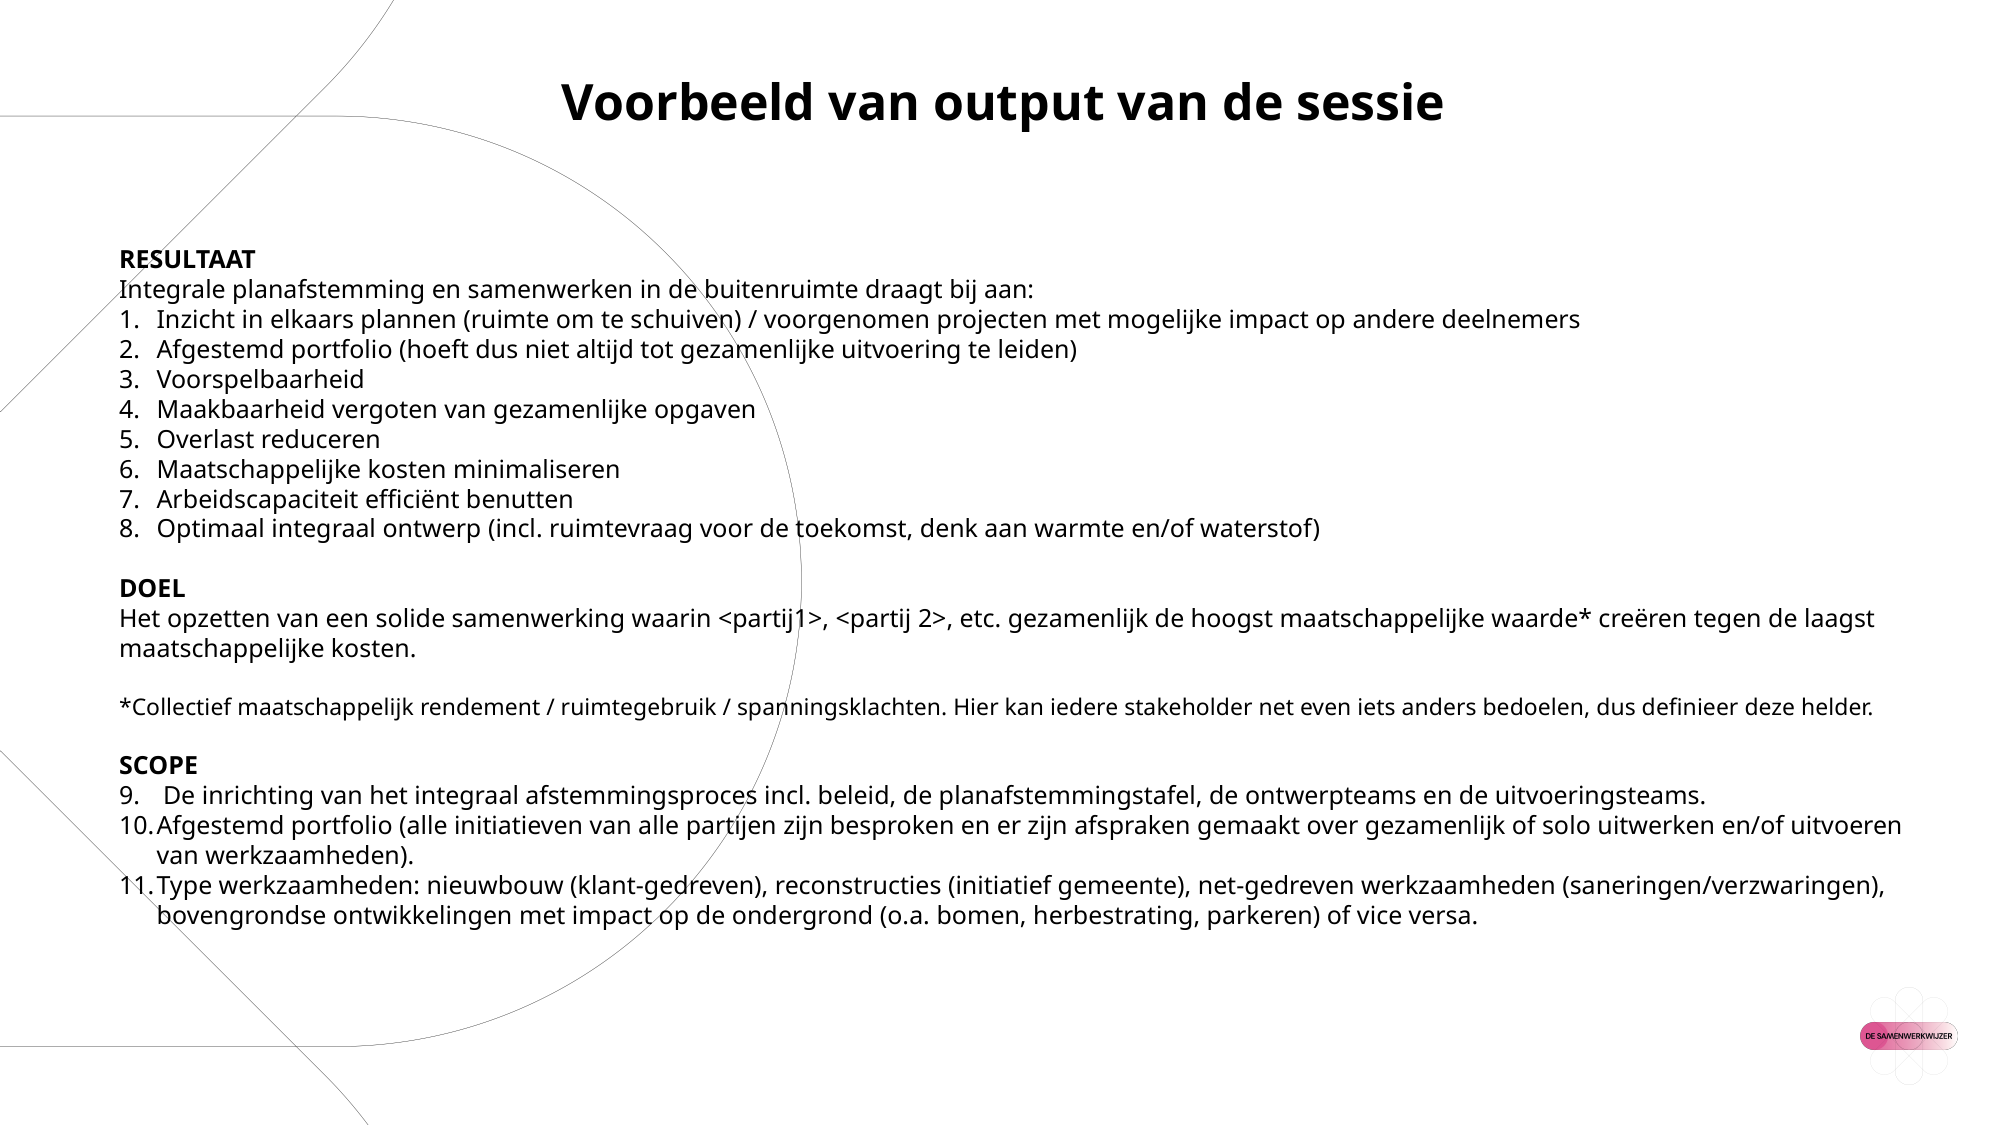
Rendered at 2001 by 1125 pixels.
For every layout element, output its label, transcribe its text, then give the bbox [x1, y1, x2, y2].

text_box RESULTAAT Integrale planafstemming en samenwerken in de buitenruimte draagt bij aan: Inzicht in elkaars plannen (ruimte om te schuiven) / voorgenomen projecten met mogelijke impact op andere deelnemers Afgestemd portfolio (hoeft dus niet altijd tot gezamenlijke uitvoering te leiden) Voorspelbaarheid Maakbaarheid vergoten van gezamenlijke opgaven Overlast reduceren Maatschappelijke kosten minimaliseren Arbeidscapaciteit efficiënt benutten Optimaal integraal ontwerp (incl. ruimtevraag voor de toekomst, denk aan warmte en/of waterstof) DOEL Het opzetten van een solide samenwerking waarin <partij1>, <partij 2>, etc. gezamenlijk de hoogst maatschappelijke waarde* creëren tegen de laagst maatschappelijke kosten. *Collectief maatschappelijk rendement / ruimtegebruik / spanningsklachten. Hier kan iedere stakeholder net even iets anders bedoelen, dus definieer deze helder. SCOPE De inrichting van het integraal afstemmingsproces incl. beleid, de planafstemmingstafel, de ontwerpteams en de uitvoeringsteams. Afgestemd portfolio (alle initiatieven van alle partijen zijn besproken en er zijn afspraken gemaakt over gezamenlijk of solo uitwerken en/of uitvoeren van werkzaamheden). Type werkzaamheden: nieuwbouw (klant-gedreven), reconstructies (initiatief gemeente), net-gedreven werkzaamheden (saneringen/verzwaringen), bovengrondse ontwikkelingen met impact op de ondergrond (o.a. bomen, herbestrating, parkeren) of vice versa. [828, 236, 1933, 938]
picture [0, 0, 820, 1125]
text_box Voorbeeld van output van de sessie [828, 63, 1974, 138]
picture [1818, 943, 2000, 1125]
